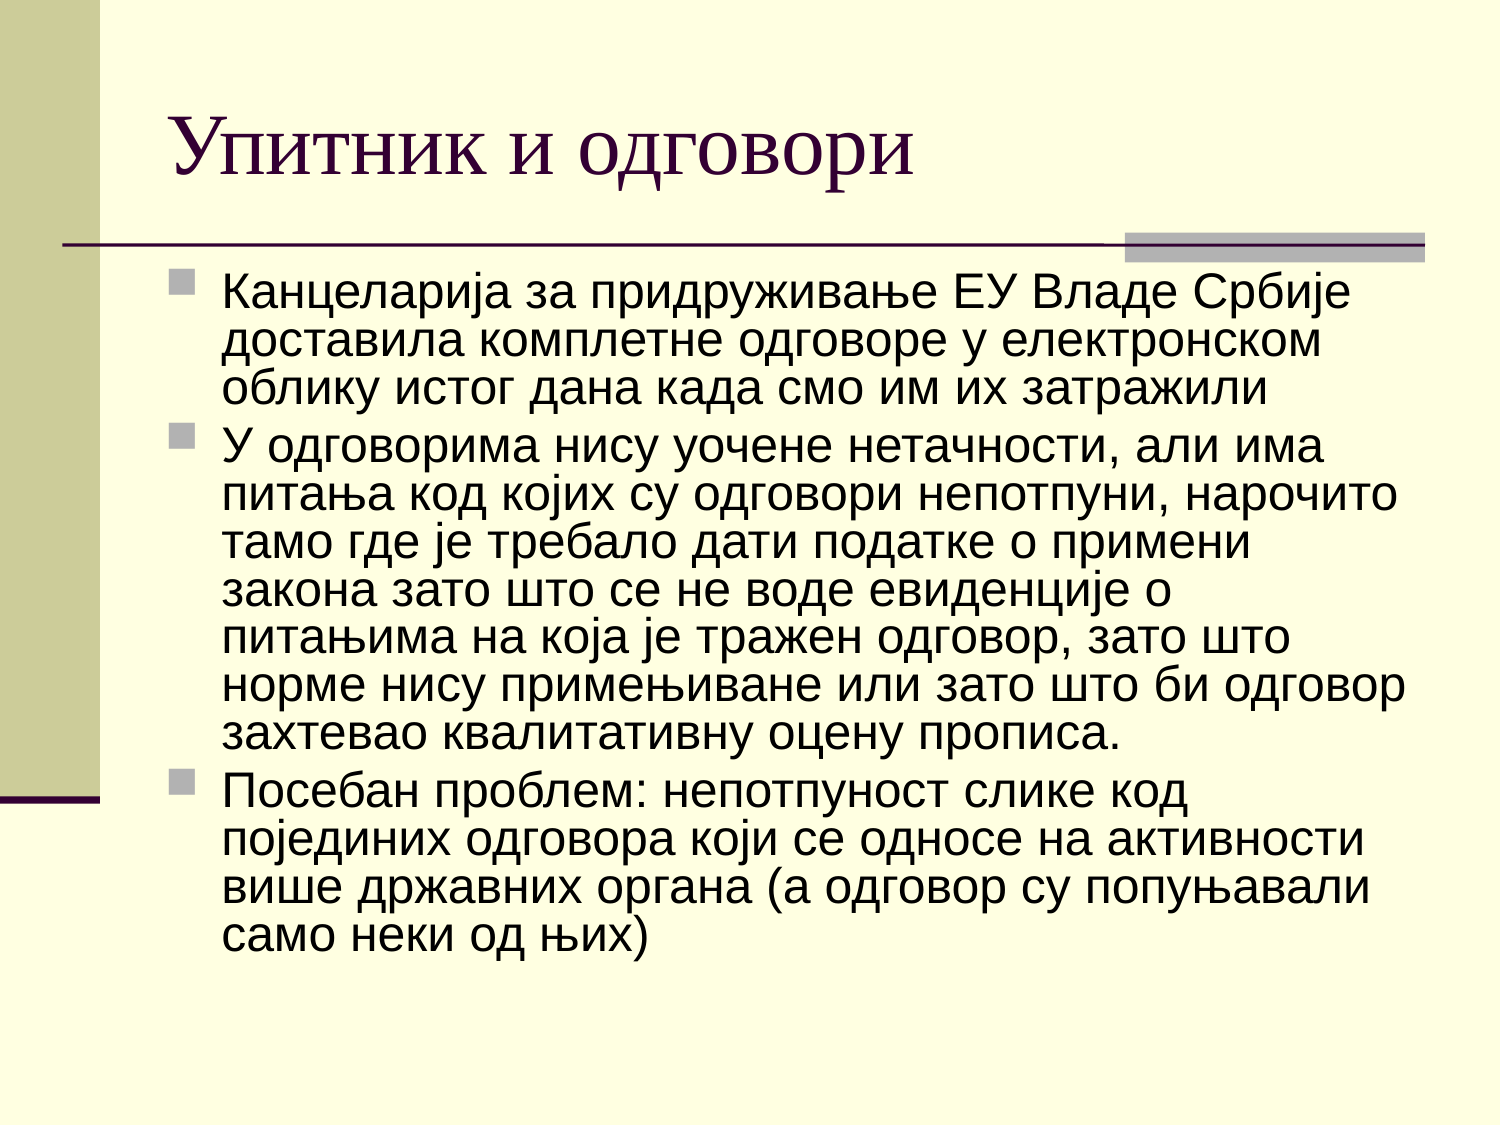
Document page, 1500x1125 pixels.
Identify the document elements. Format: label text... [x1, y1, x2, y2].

title Упитник и одговори [149, 45, 1426, 234]
list Канцеларија за придруживање ЕУ Владе Србије доставила комплетне одговоре у електронском облику истог дана када смо им их затражили У одговорима нису уочене нетачности, али има питања код којих су одговори непотпуни, нарочито тамо где је требало дати податке о примени закона зато што се не воде евиденције о питањима на која је тражен одговор, зато што норме нису примењиване или зато што би одговор захтевао квалитативну оцену прописа. Посебан проблем: непотпуност слике код појединих одговора који се односе на активности више државних органа (а одговор су попуњавали само неки од њих) [149, 262, 1426, 1006]
